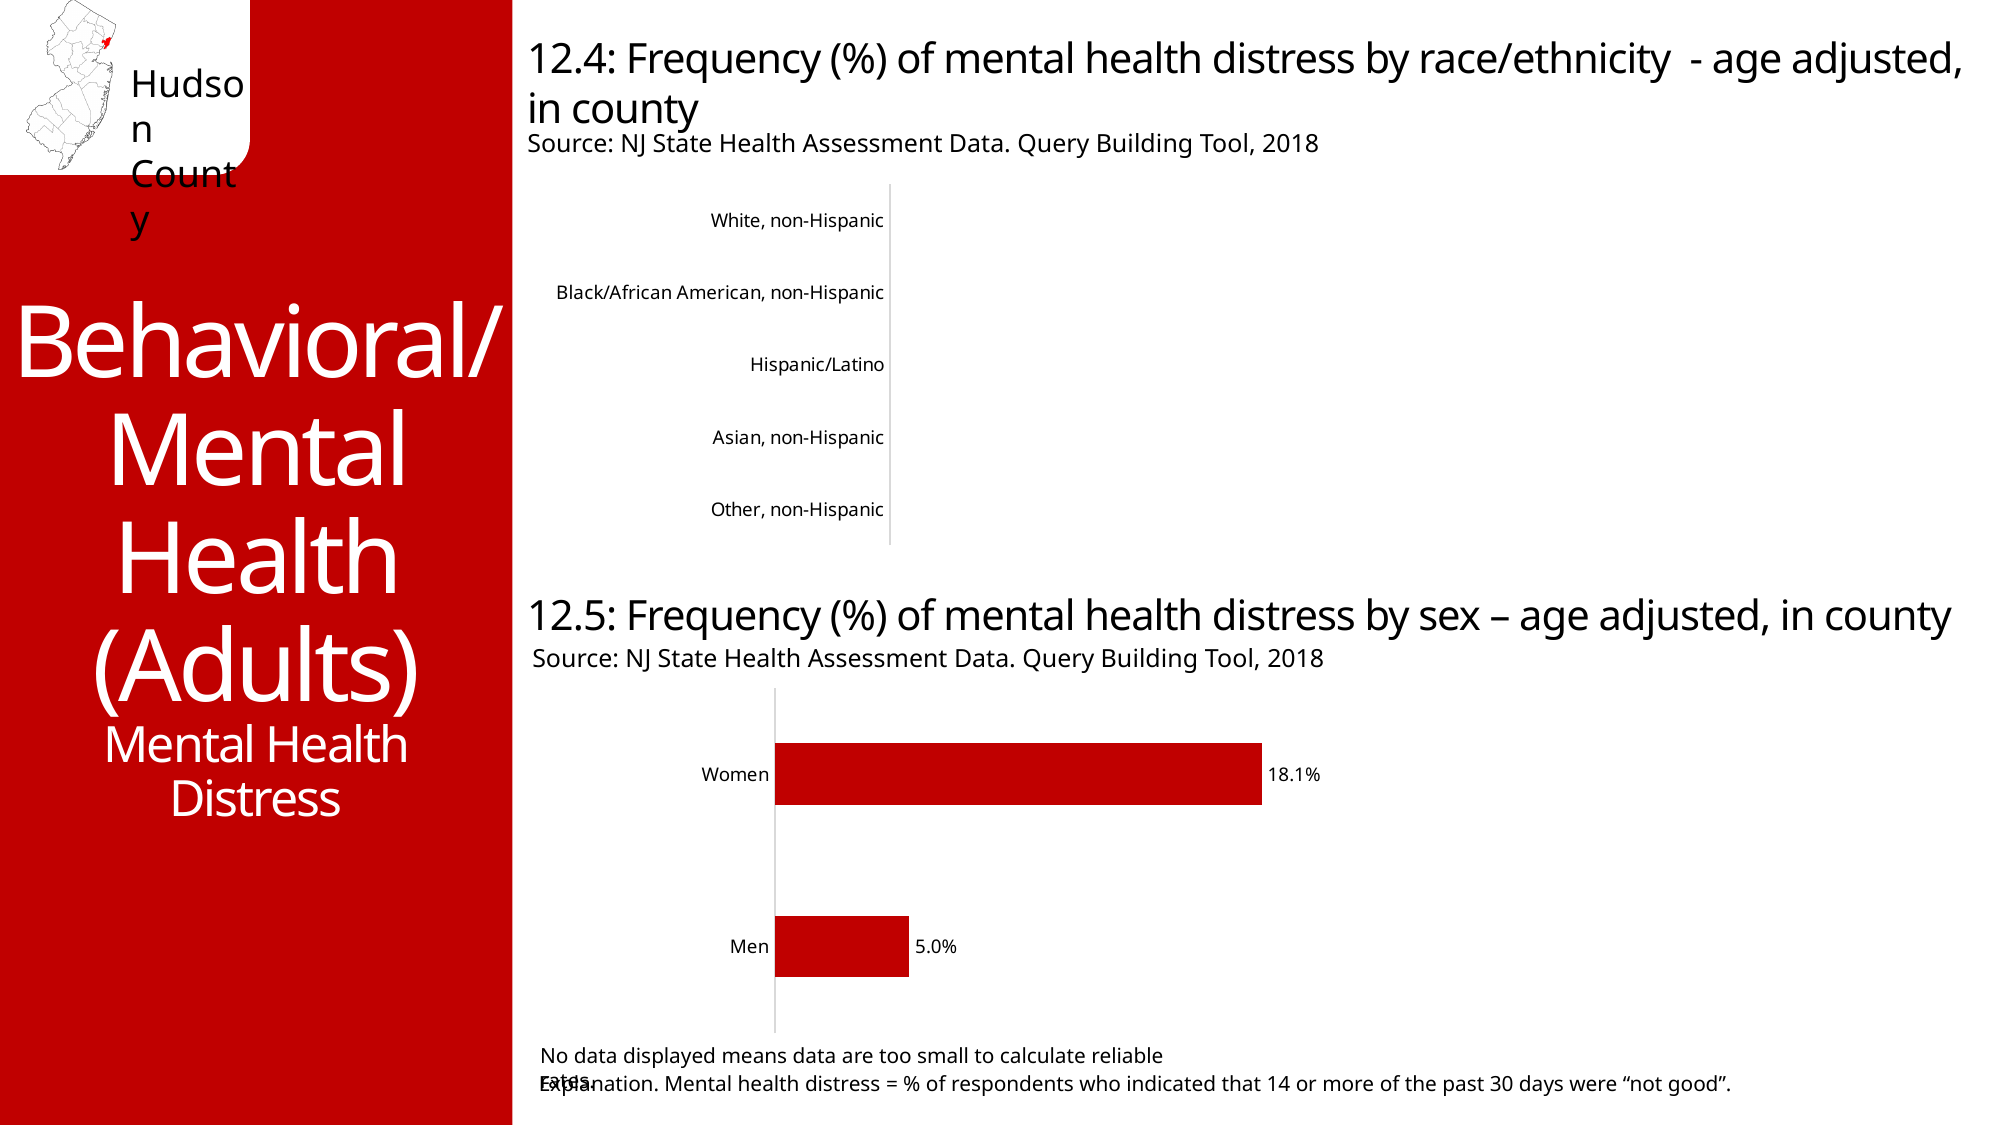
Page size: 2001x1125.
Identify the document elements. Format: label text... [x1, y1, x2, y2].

text_box Behavioral/ Mental Health (Adults) [0, 92, 523, 993]
text_box Source: NJ State Health Assessment Data. Query Building Tool, 2018 [523, 120, 1891, 165]
text_box 12.5: Frequency (%) of mental health distress by sex – age adjusted, in county [523, 581, 1992, 647]
text_box Source: NJ State Health Assessment Data. Query Building Tool, 2018 [517, 635, 1896, 680]
text_box No data displayed means data are too small to calculate reliable rates. [525, 1035, 1181, 1100]
chart [683, 680, 1601, 1041]
text_box 12.4: Frequency (%) of mental health distress by race/ethnicity - age adjusted, in county [512, 23, 1992, 139]
picture [26, 0, 116, 92]
chart [549, 165, 1678, 573]
text_box Explanation. Mental health distress = % of respondents who indicated that 14 or more of the past 30 days were “not good”. [523, 1046, 2000, 1121]
